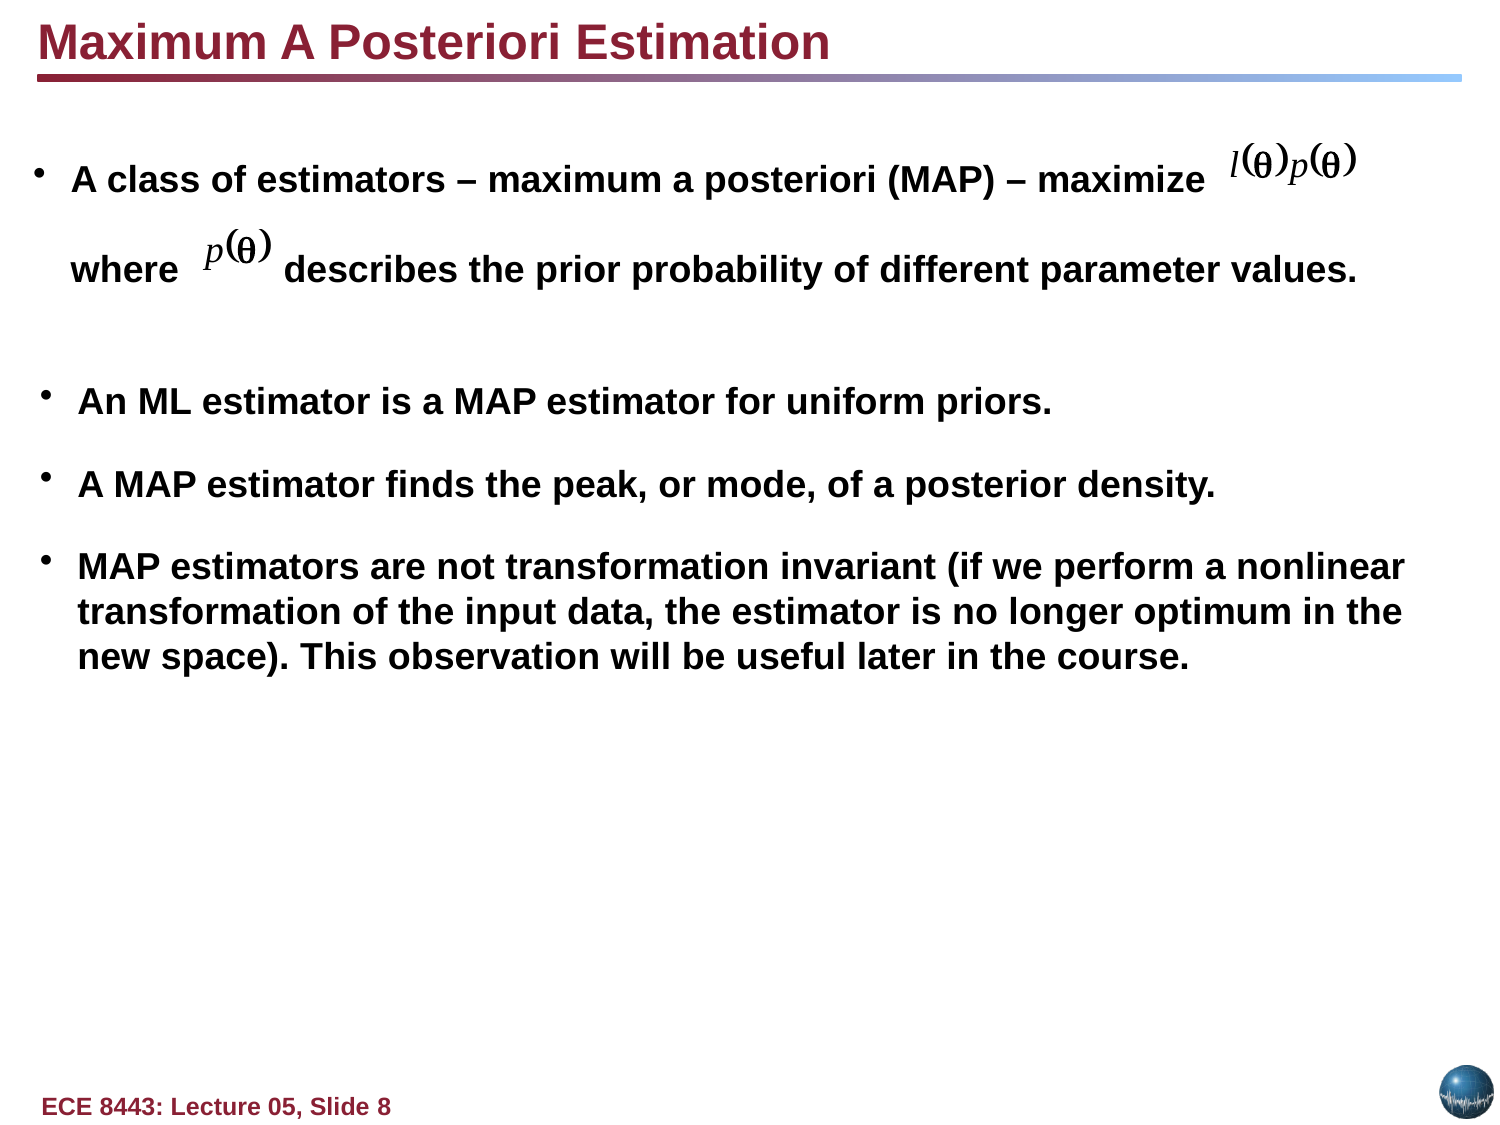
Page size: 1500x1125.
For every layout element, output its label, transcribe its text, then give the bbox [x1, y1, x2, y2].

picture [1439, 1065, 1494, 1119]
text_box Maximum A Posteriori Estimation [37, 9, 1163, 70]
text_box An ML estimator is a MAP estimator for uniform priors. A MAP estimator finds the peak, or mode, of a posterior density. MAP estimators are not transformation invariant (if we perform a nonlinear transformation of the input data, the estimator is no longer optimum in the new space). This observation will be useful later in the course. [40, 377, 1459, 869]
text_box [32, 109, 1452, 297]
